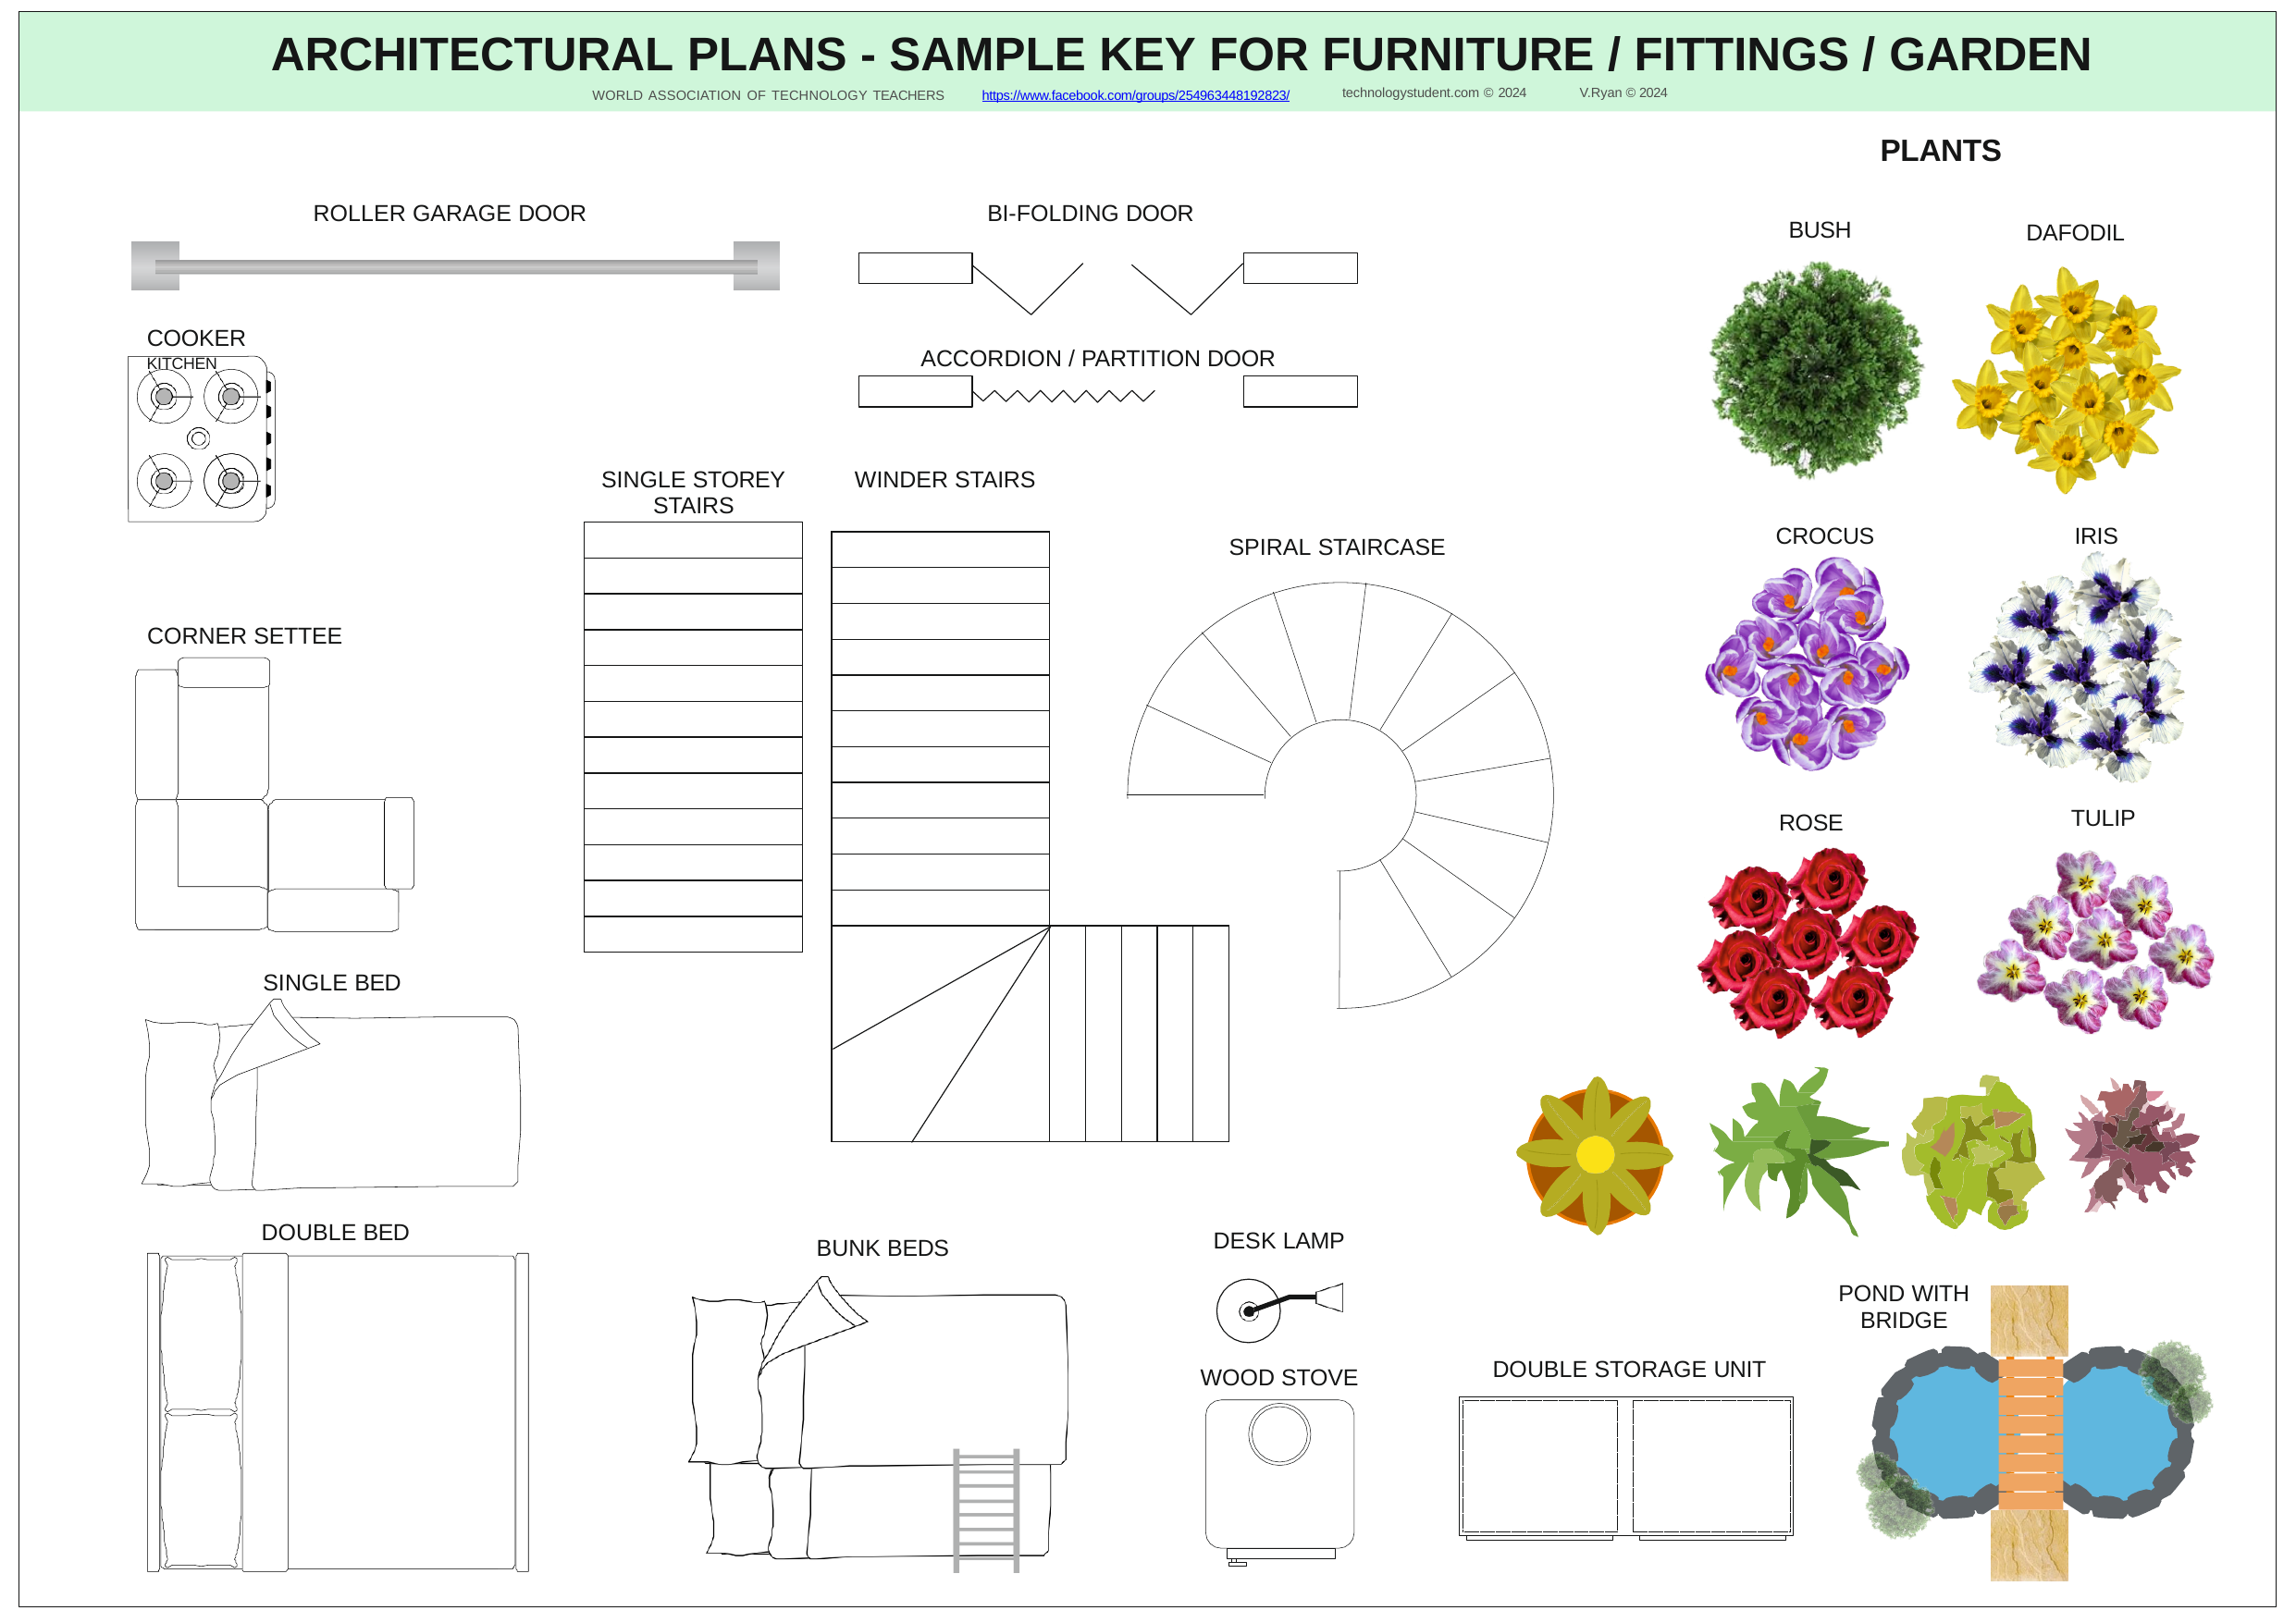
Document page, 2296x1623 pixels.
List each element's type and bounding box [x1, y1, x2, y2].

text_box [128, 355, 2200, 1237]
text_box [18, 10, 2277, 1607]
text_box [131, 241, 2220, 1040]
text_box [134, 657, 529, 1572]
text_box [688, 1275, 2215, 1582]
